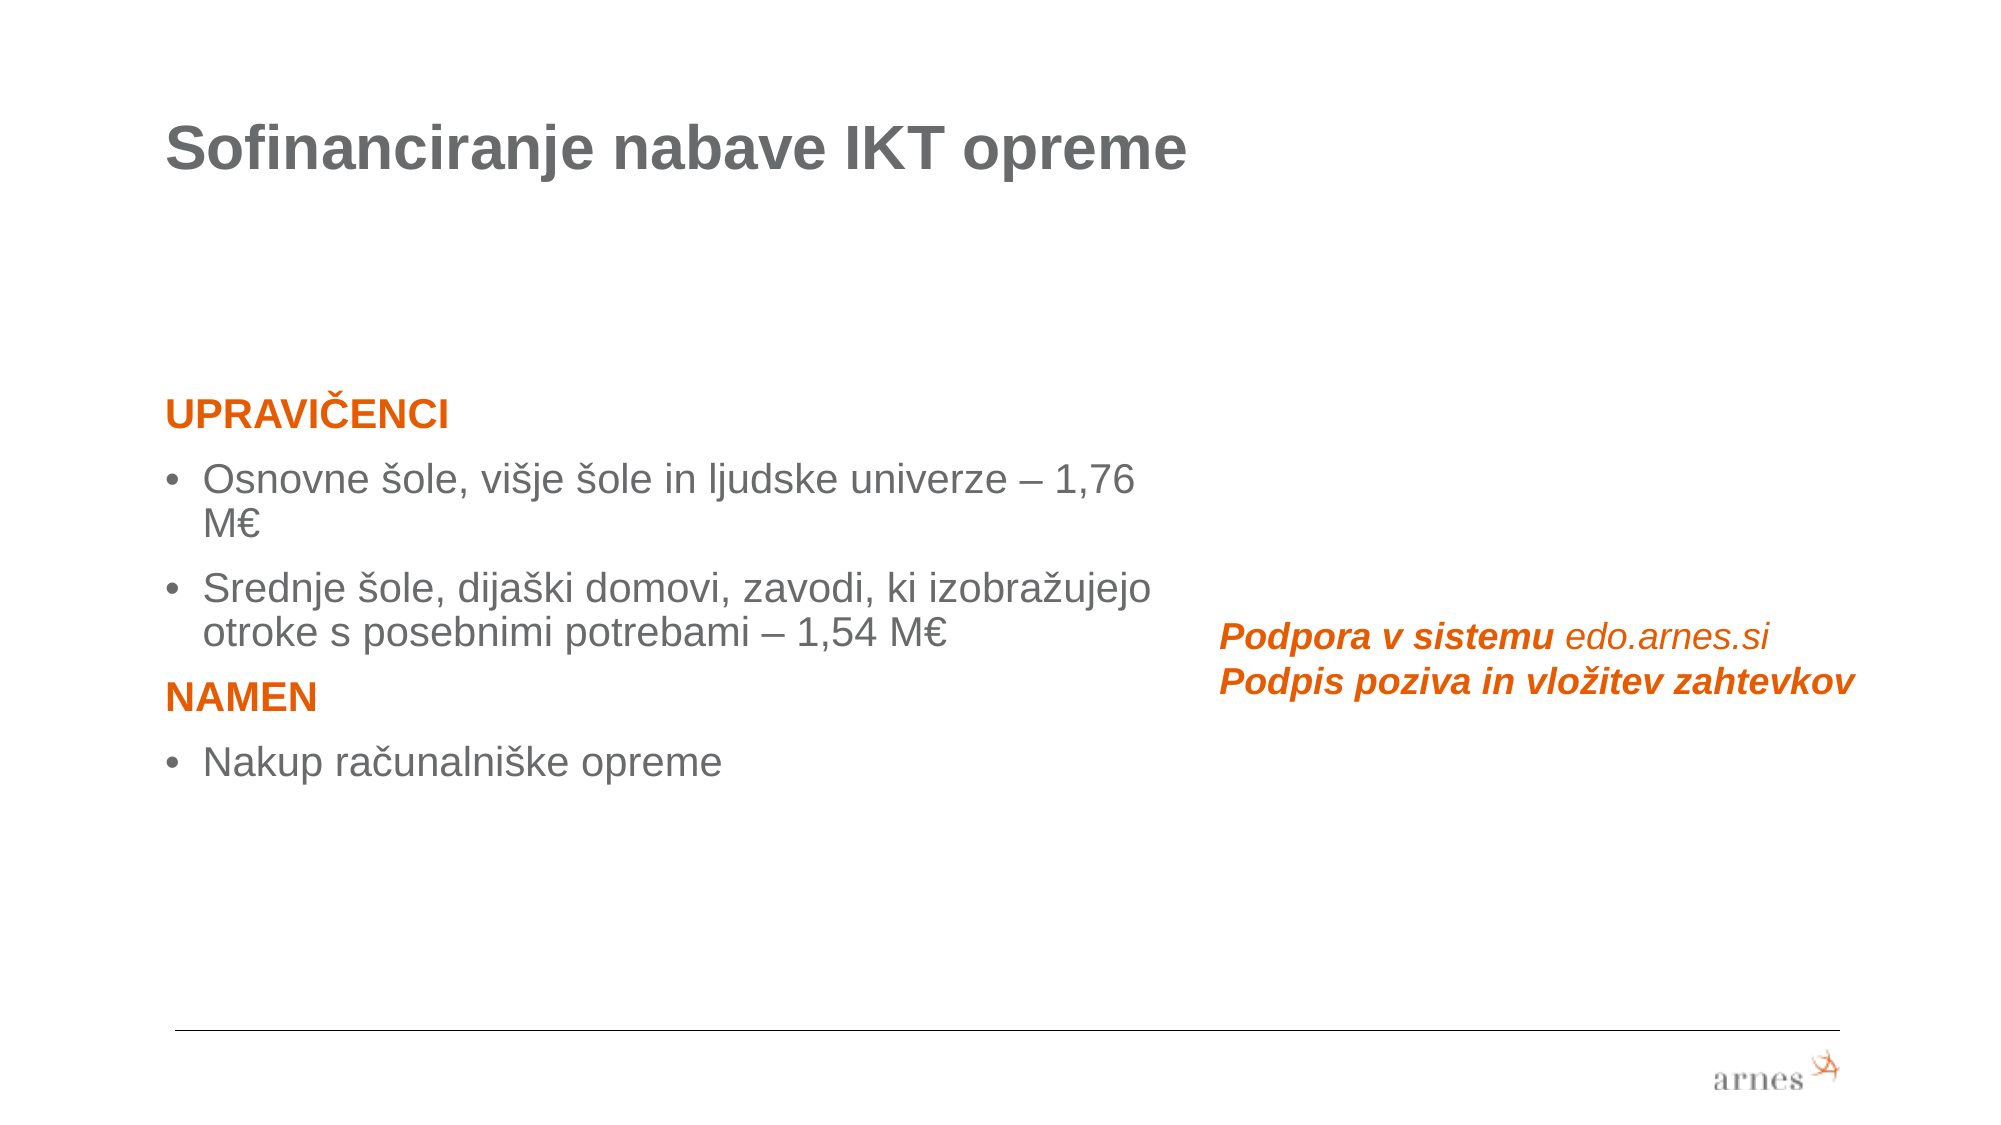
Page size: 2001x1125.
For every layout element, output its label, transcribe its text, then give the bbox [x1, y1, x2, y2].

text_box Podpora v sistemu edo.arnes.si Podpis poziva in vložitev zahtevkov [1204, 559, 1911, 755]
text_box UPRAVIČENCI Osnovne šole, višje šole in ljudske univerze – 1,76 M€ Srednje šole, dijaški domovi, zavodi, ki izobražujejo otroke s posebnimi potrebami – 1,54 M€ NAMEN Nakup računalniške opreme [150, 385, 1219, 932]
text_box Sofinanciranje nabave IKT opreme [150, 102, 1830, 302]
